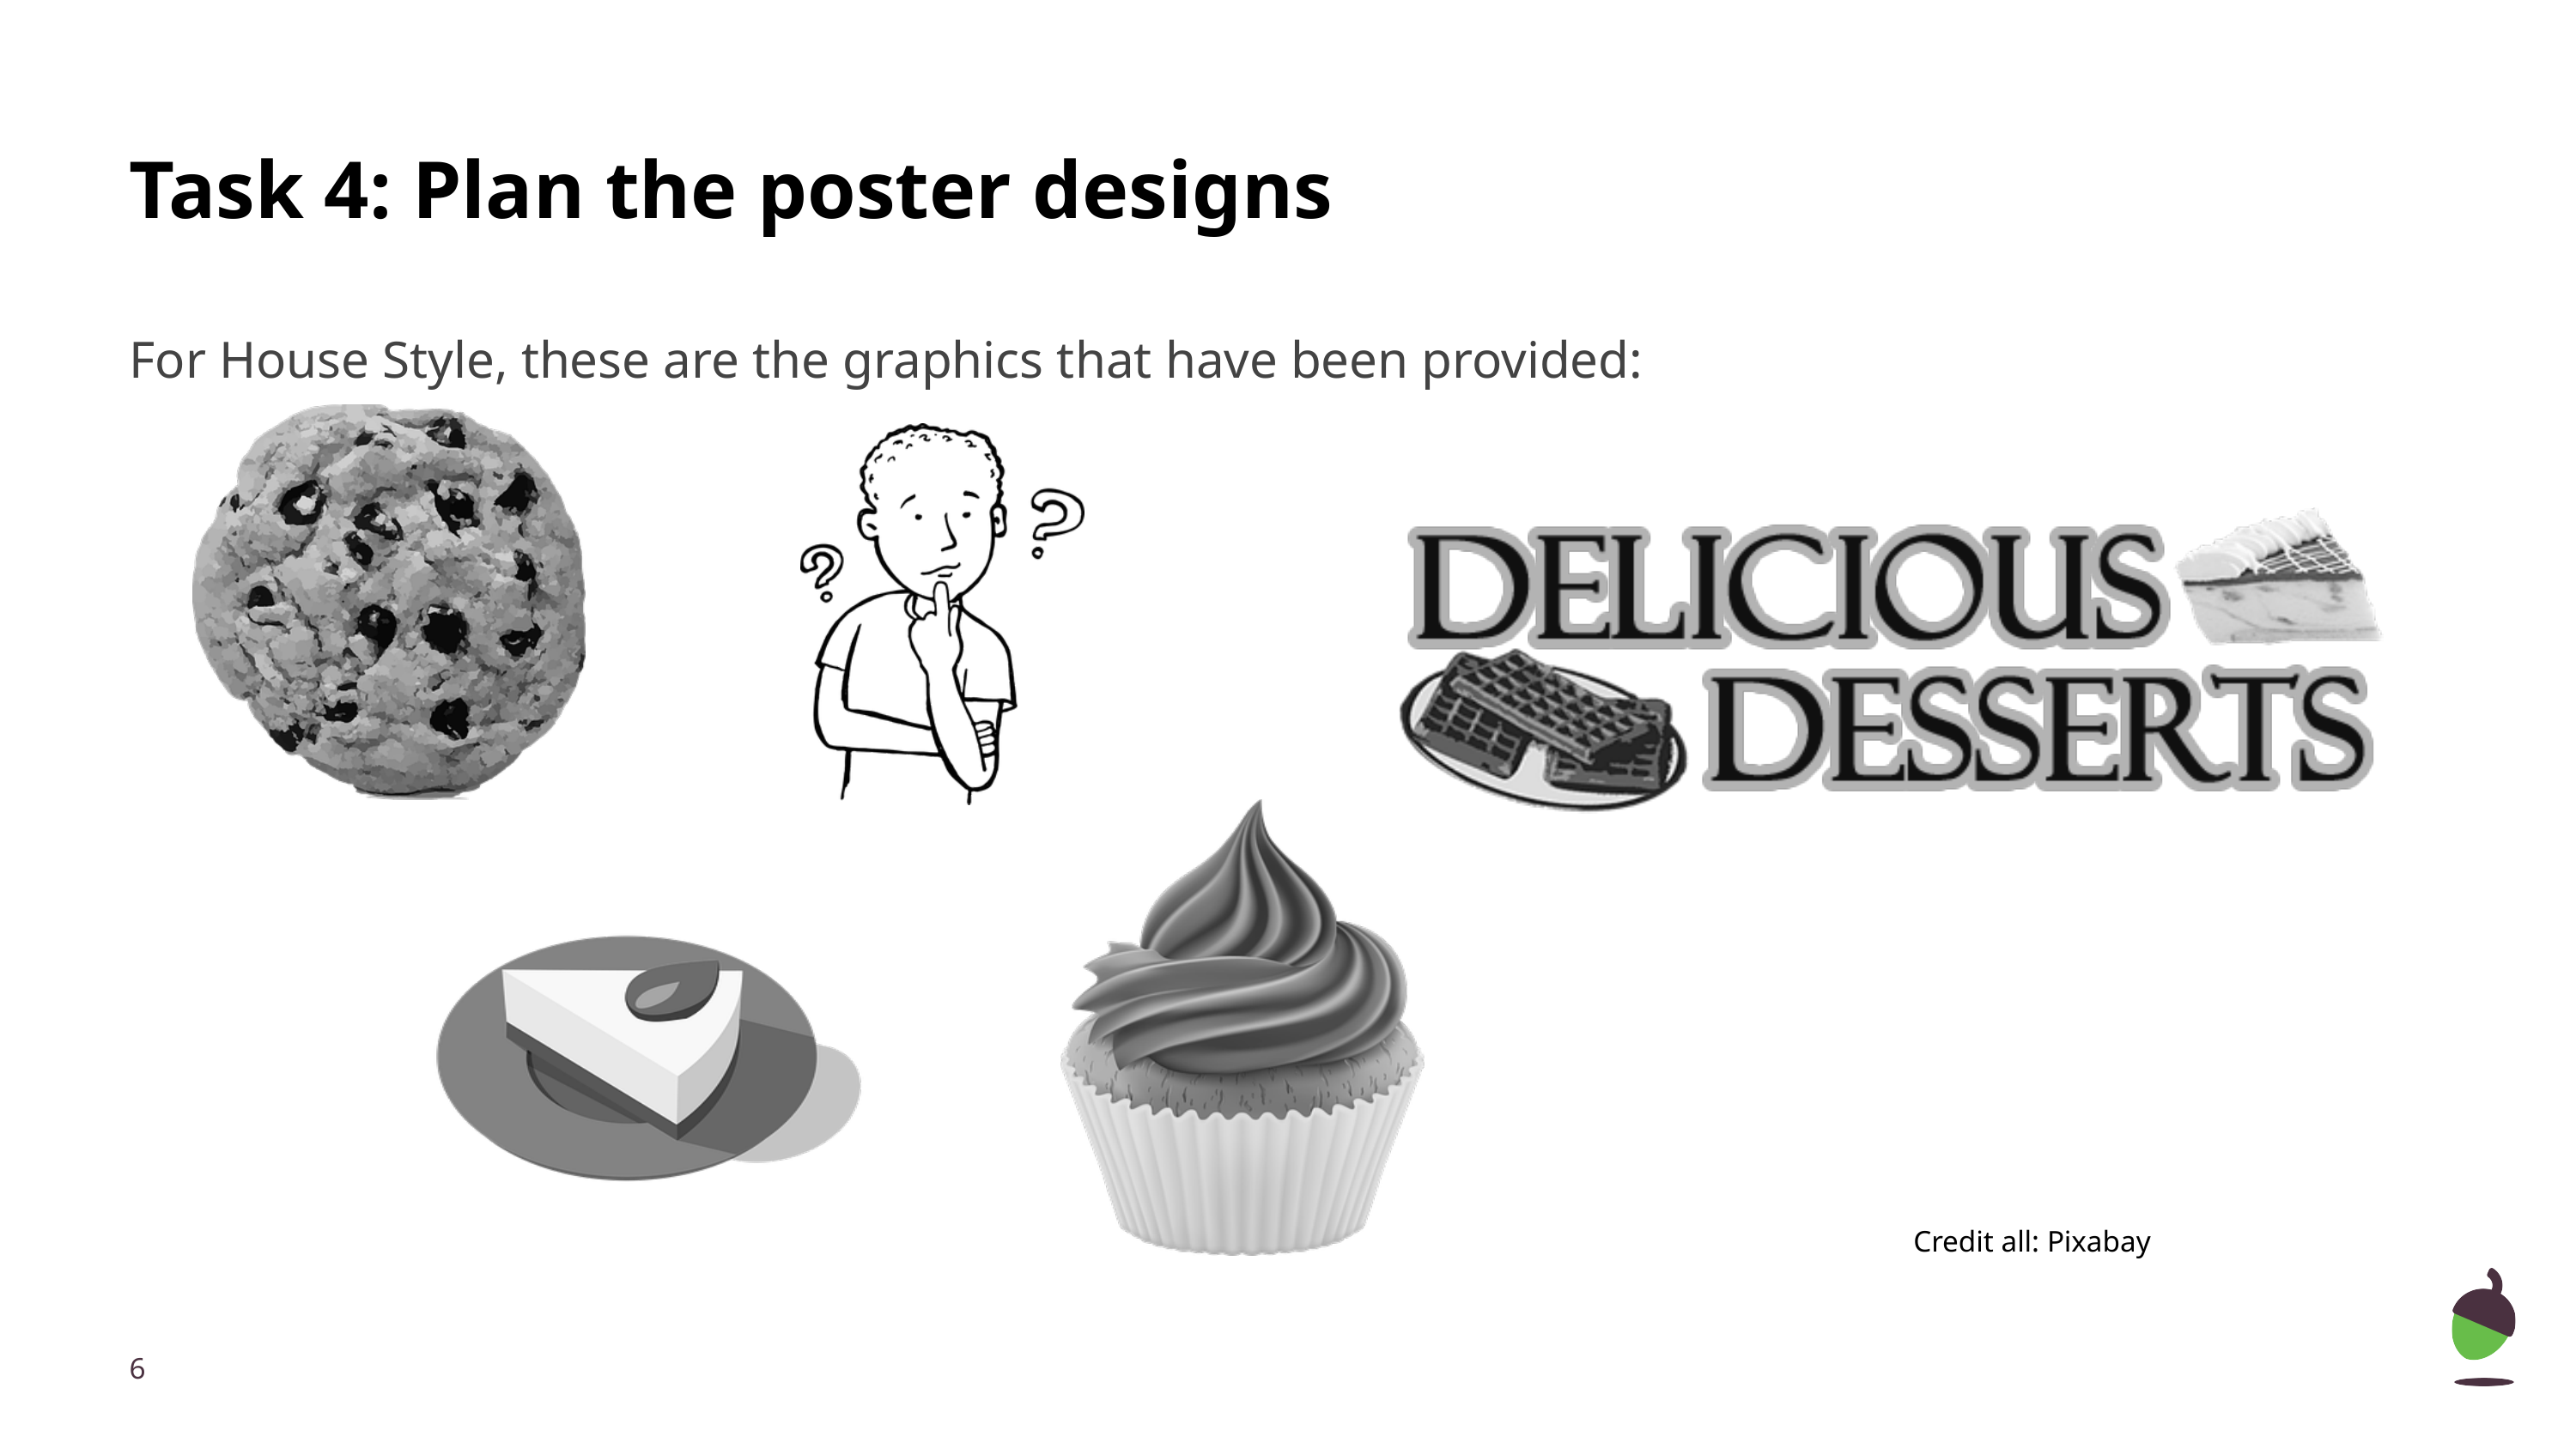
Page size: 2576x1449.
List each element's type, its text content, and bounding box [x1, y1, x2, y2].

text_box Credit all: Pixabay [1900, 1210, 2228, 1279]
list For House Style, these are the graphics that have been provided: [129, 309, 2447, 400]
picture [192, 404, 586, 800]
picture [800, 423, 2385, 1256]
picture [2451, 1268, 2516, 1386]
slide_number ‹#› [129, 1349, 332, 1401]
title Task 4: Plan the poster designs [129, 124, 1990, 309]
picture [394, 874, 887, 1256]
